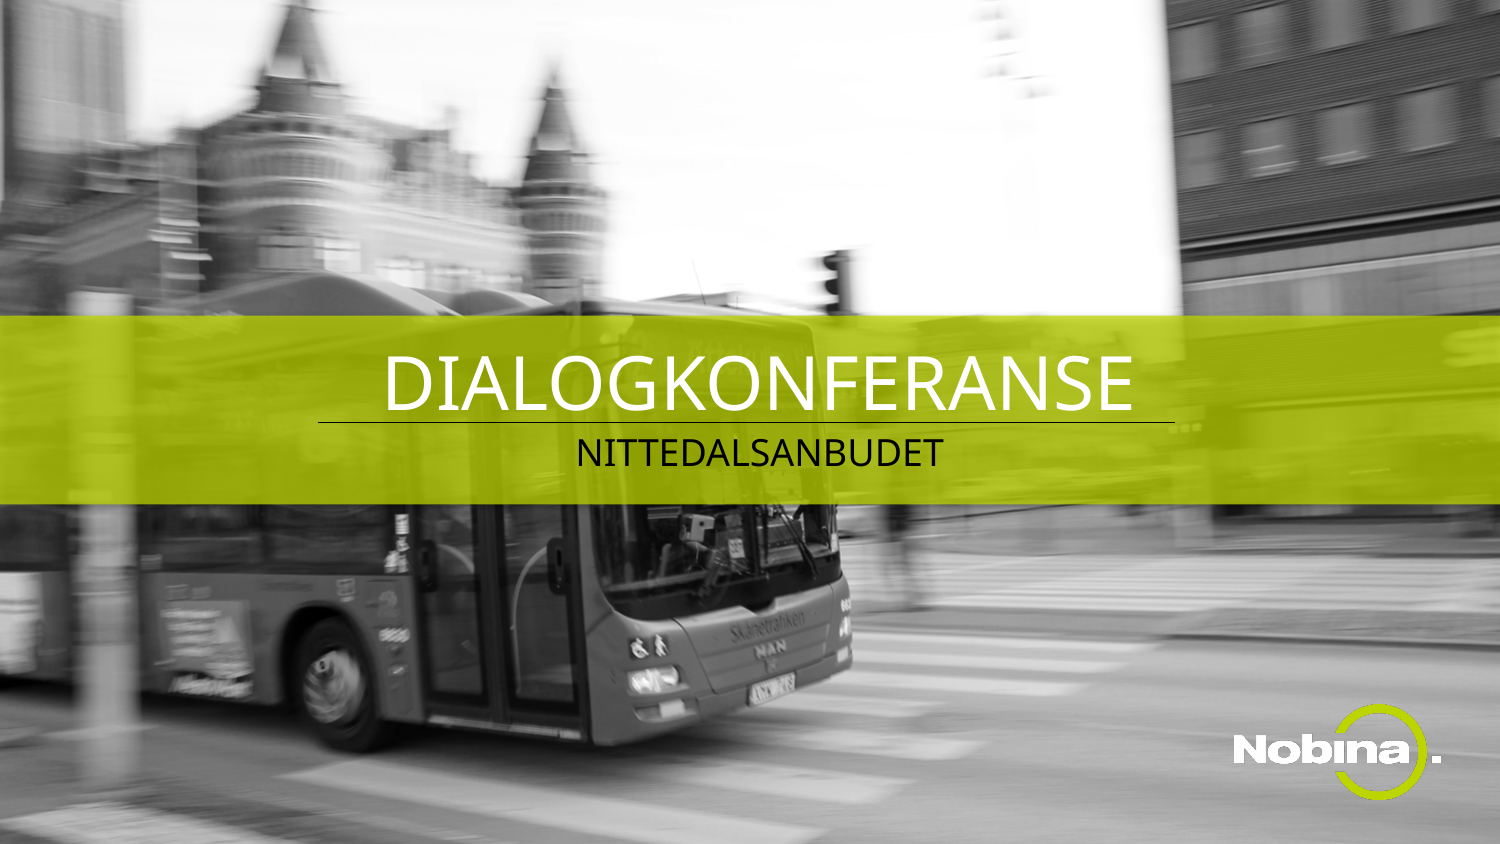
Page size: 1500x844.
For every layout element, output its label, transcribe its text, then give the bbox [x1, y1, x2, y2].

picture [0, 0, 1500, 315]
subtitle Nittedalsanbudet [0, 434, 1500, 529]
picture [0, 529, 1500, 844]
title Dialogkonferanse [0, 327, 1500, 434]
